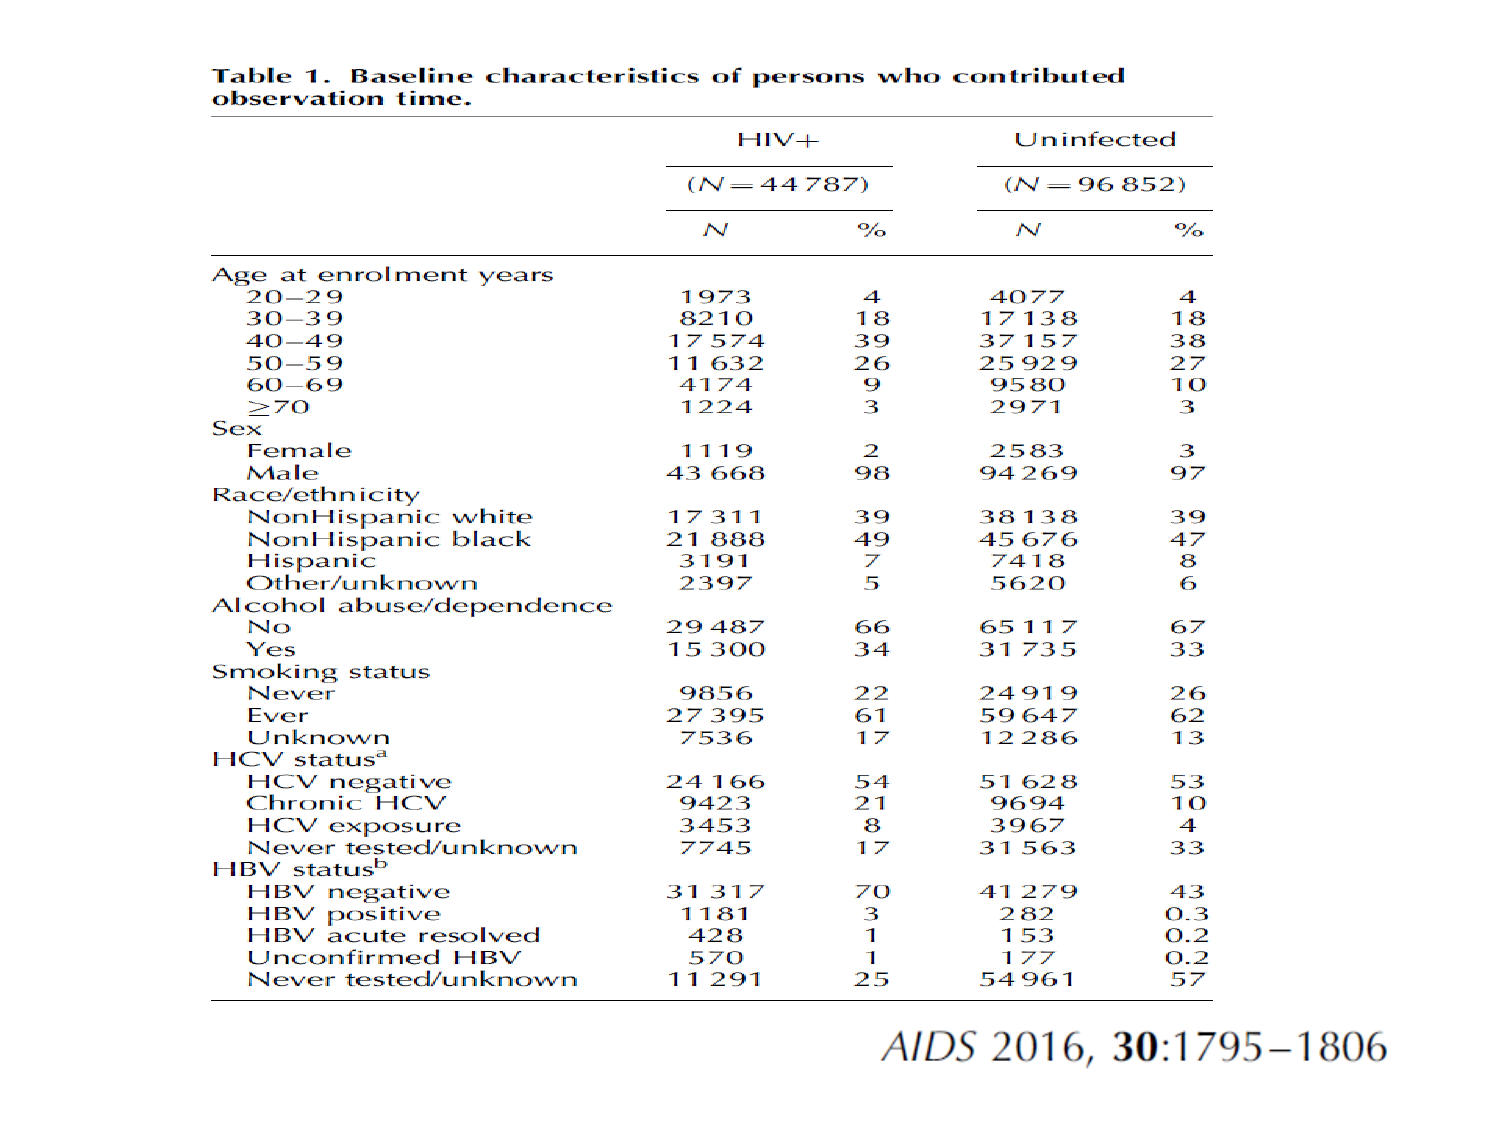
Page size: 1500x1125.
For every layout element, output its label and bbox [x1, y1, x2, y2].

picture [209, 66, 1291, 1012]
picture [867, 1022, 1441, 1091]
